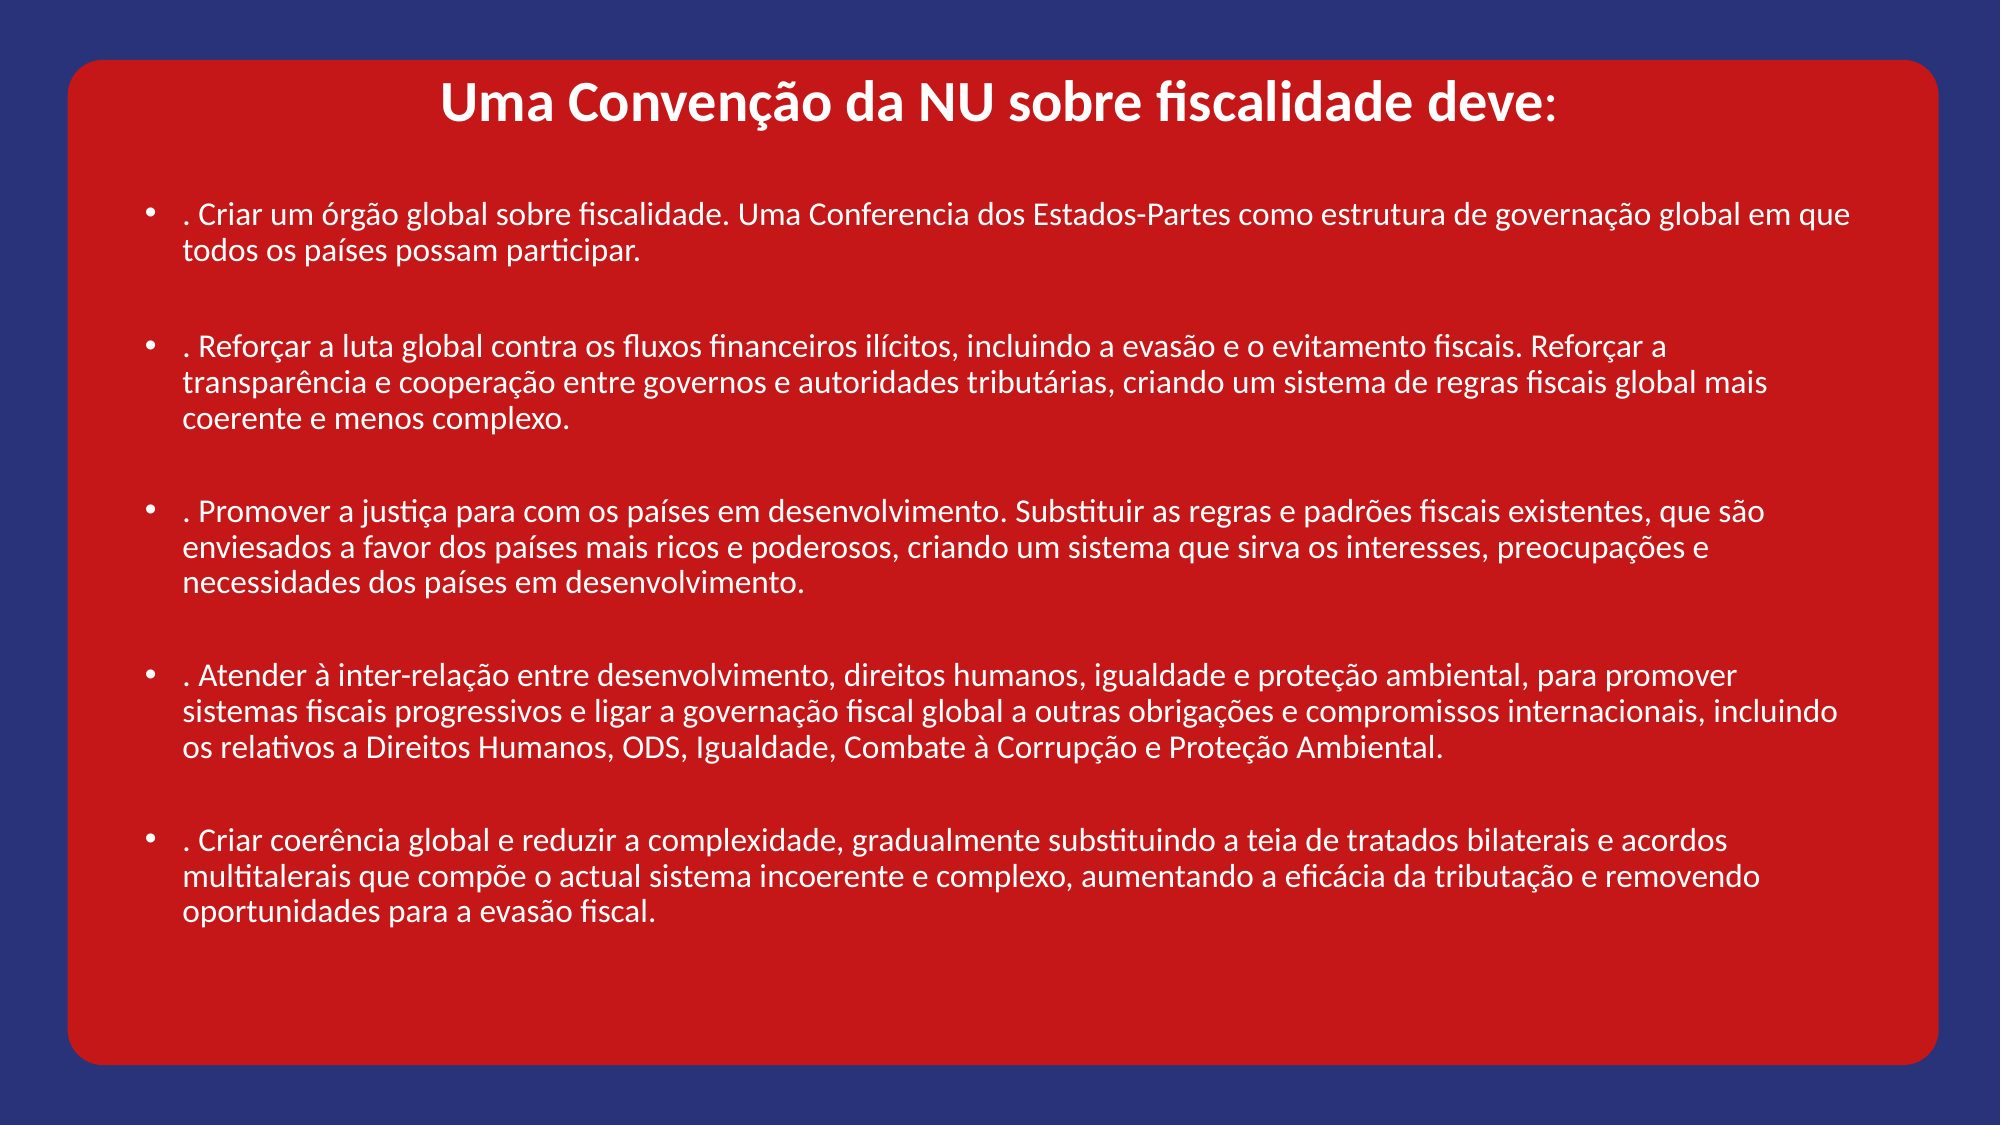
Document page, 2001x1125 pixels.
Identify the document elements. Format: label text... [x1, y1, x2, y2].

list . Criar um órgão global sobre fiscalidade. Uma Conferencia dos Estados-Partes como estrutura de governação global em que todos os países possam participar. . Reforçar a luta global contra os fluxos financeiros ilícitos, incluindo a evasão e o evitamento fiscais. Reforçar a transparência e cooperação entre governos e autoridades tributárias, criando um sistema de regras fiscais global mais coerente e menos complexo. . Promover a justiça para com os países em desenvolvimento. Substituir as regras e padrões fiscais existentes, que são enviesados a favor dos países mais ricos e poderosos, criando um sistema que sirva os interesses, preocupações e necessidades dos países em desenvolvimento. . Atender à inter-relação entre desenvolvimento, direitos humanos, igualdade e proteção ambiental, para promover sistemas fiscais progressivos e ligar a governação fiscal global a outras obrigações e compromissos internacionais, incluindo os relativos a Direitos Humanos, ODS, Igualdade, Combate à Corrupção e Proteção Ambiental. . Criar coerência global e reduzir a complexidade, gradualmente substituindo a teia de tratados bilaterais e acordos multitalerais que compõe o actual sistema incoerente e complexo, aumentando a eficácia da tributação e removendo oportunidades para a evasão fiscal. [129, 188, 1877, 1022]
title Uma Convenção da NU sobre fiscalidade deve: [421, 59, 1579, 146]
text_box [0, 0, 2000, 1125]
text_box [66, 58, 1940, 1067]
